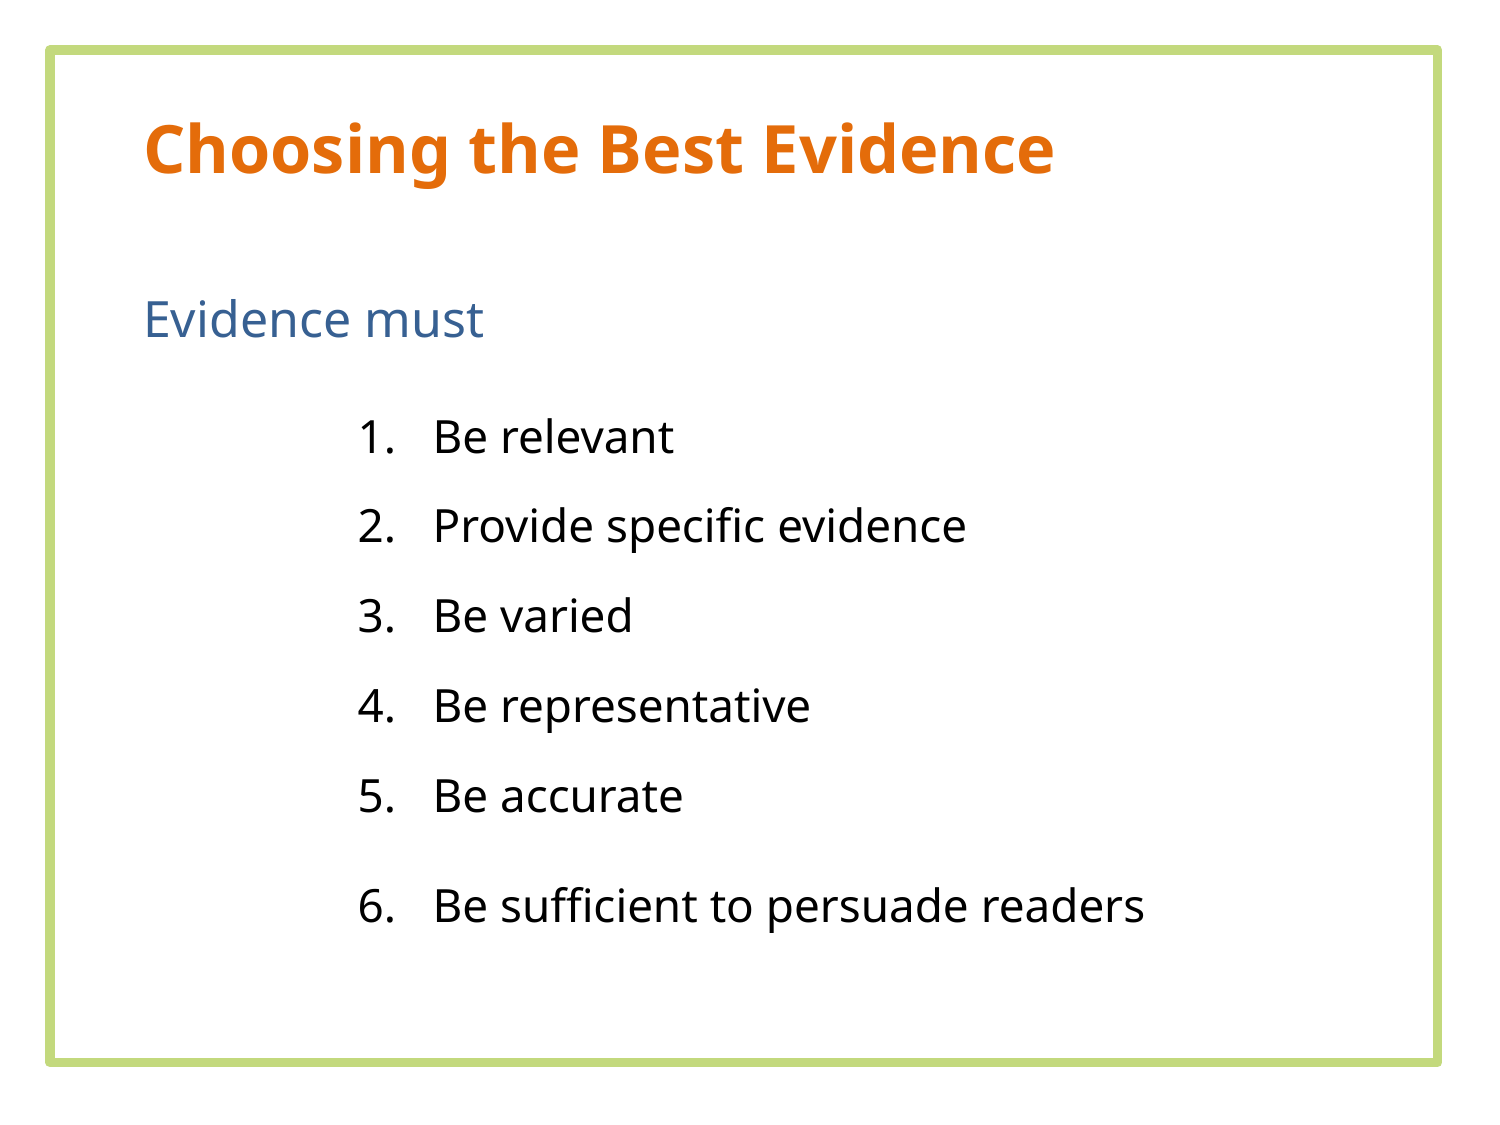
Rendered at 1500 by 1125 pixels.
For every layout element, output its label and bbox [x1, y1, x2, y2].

text_box [48, 48, 1440, 1065]
